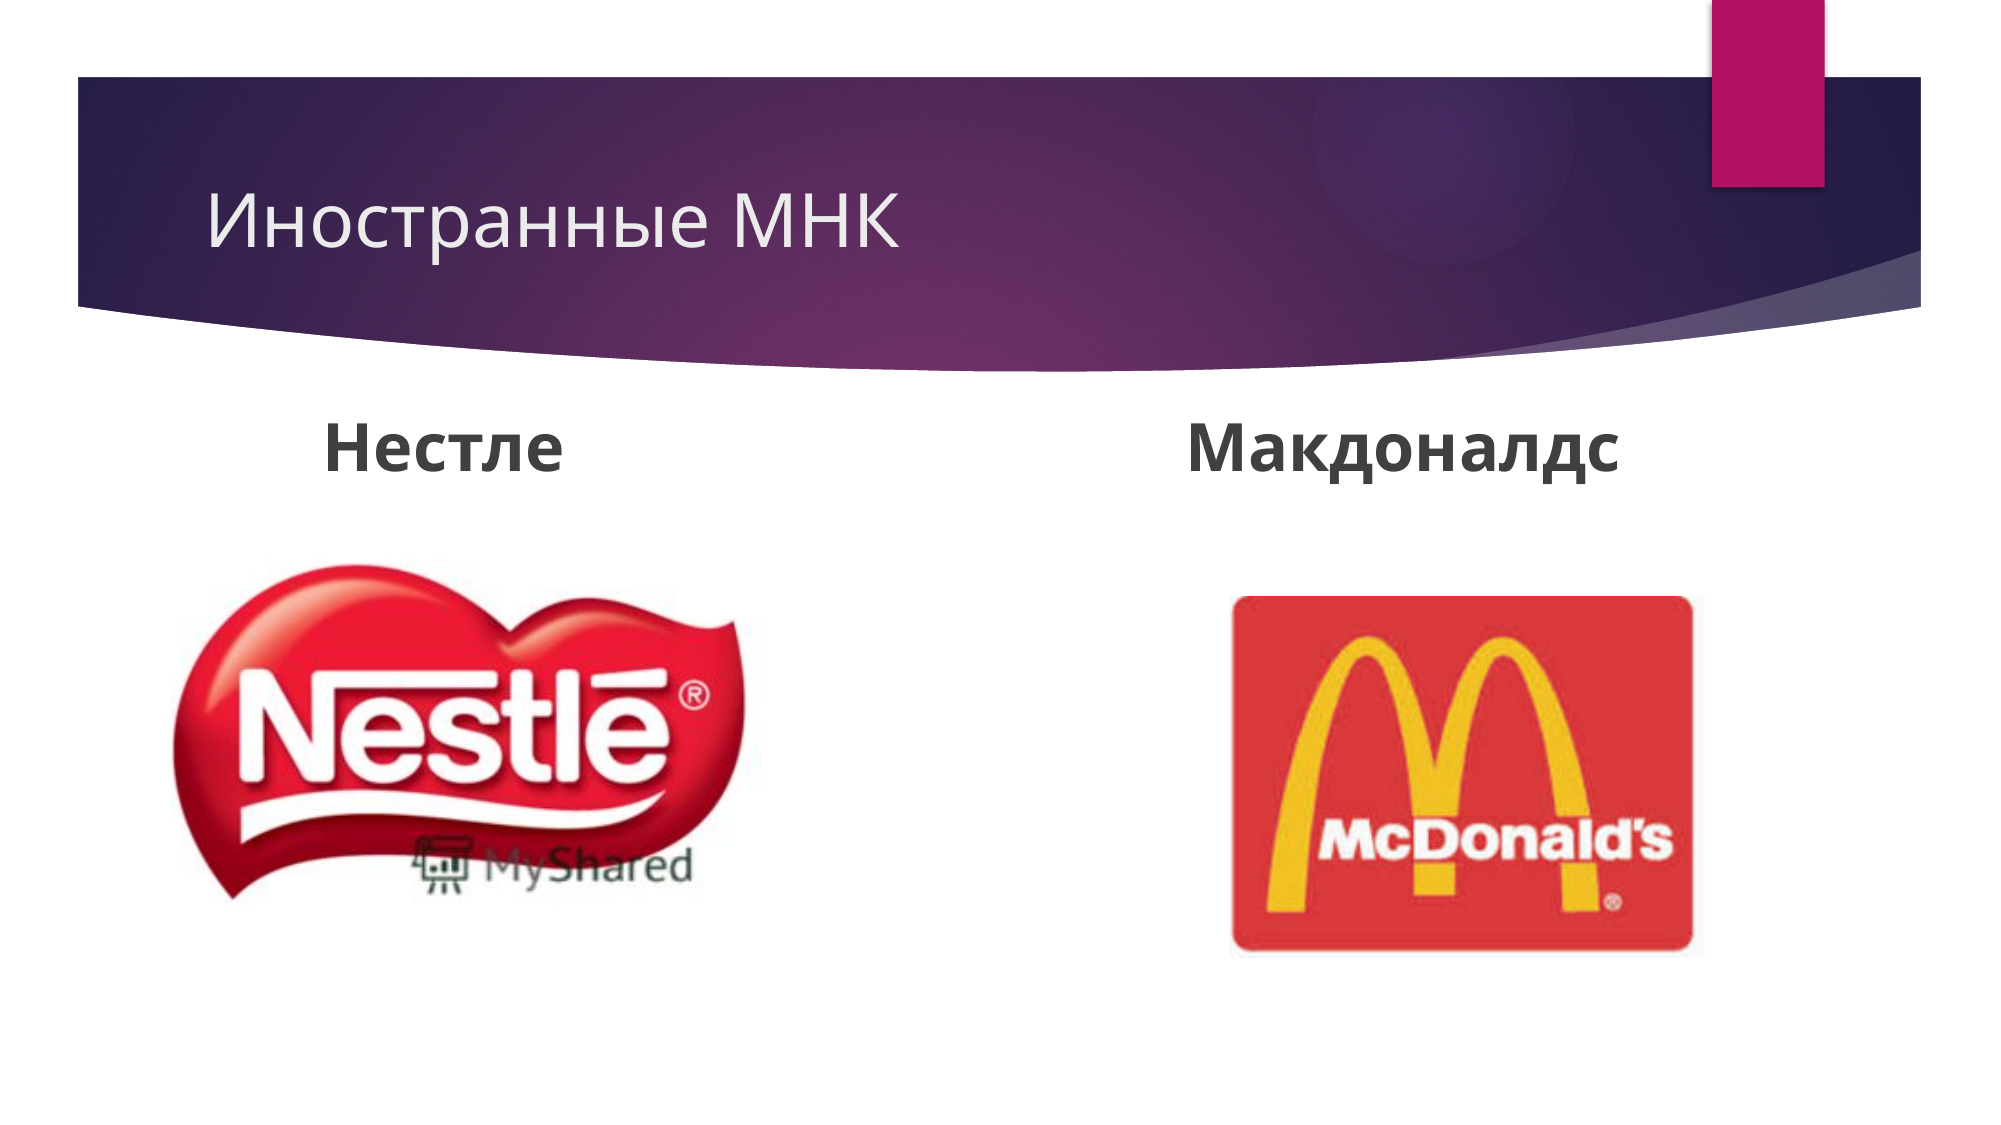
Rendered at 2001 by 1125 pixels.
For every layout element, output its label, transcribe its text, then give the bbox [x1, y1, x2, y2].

title Иностранные МНК [189, 159, 1627, 276]
picture [1229, 596, 1705, 959]
picture [169, 556, 769, 999]
list Нестле Макдоналдс [307, 397, 1756, 958]
